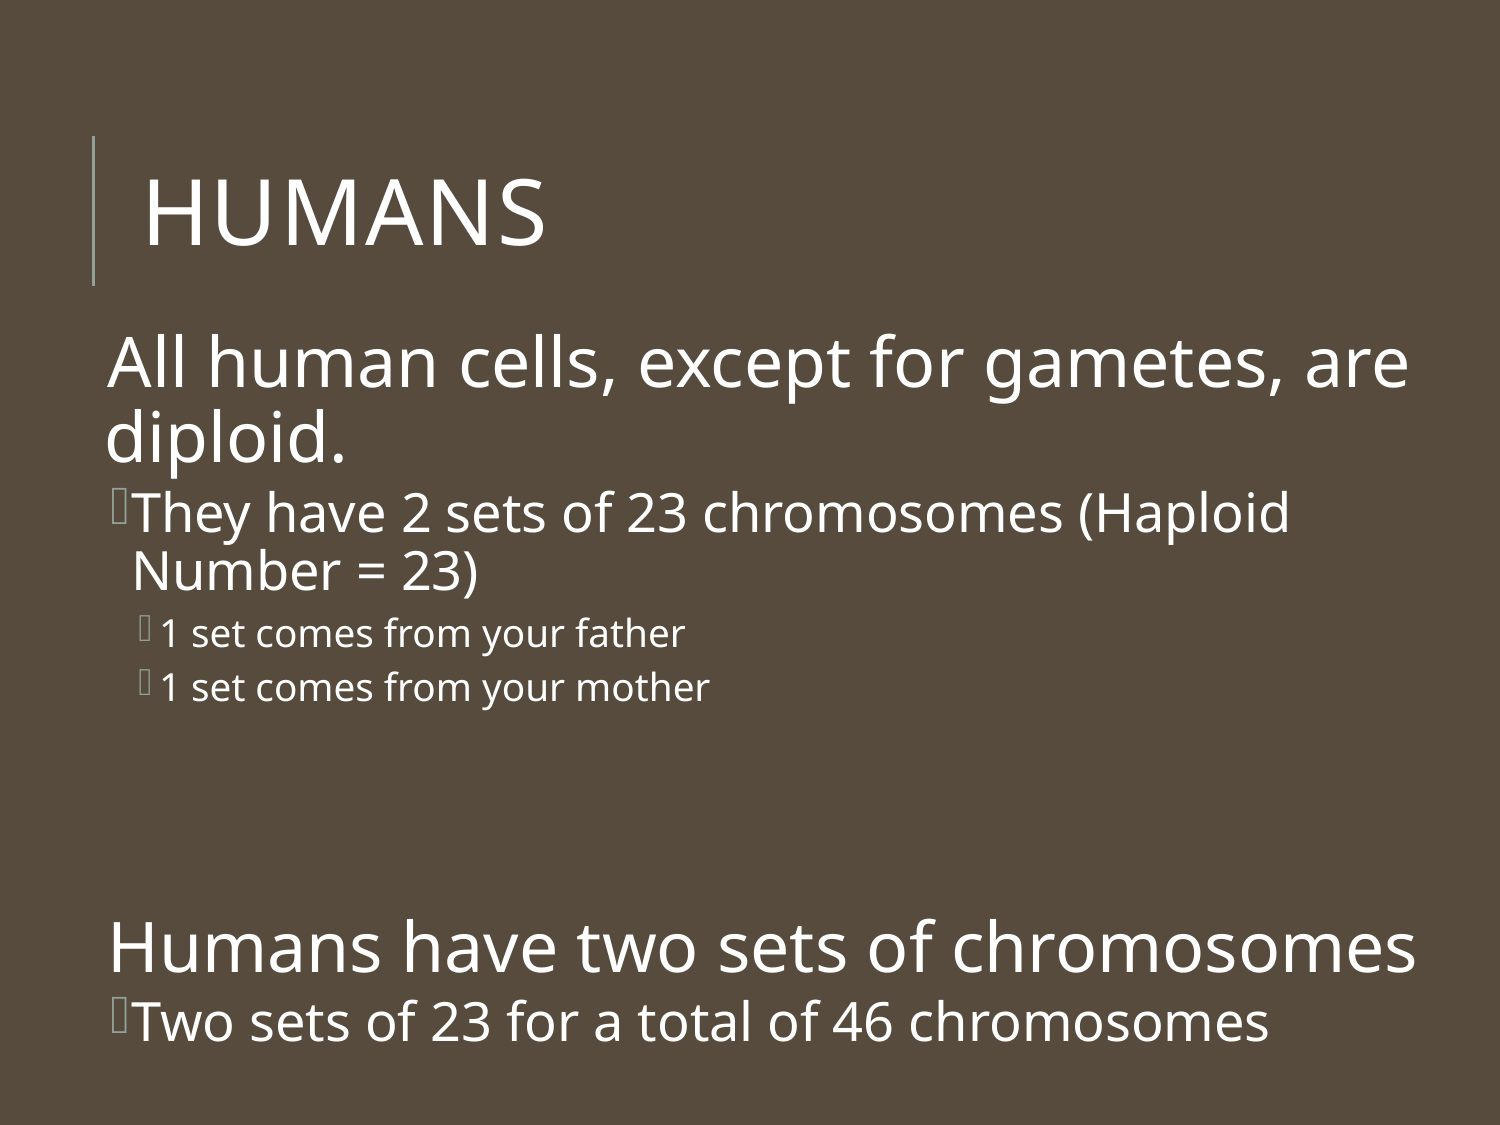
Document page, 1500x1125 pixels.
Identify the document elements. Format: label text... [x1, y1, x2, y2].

list All human cells, except for gametes, are diploid. They have 2 sets of 23 chromosomes (Haploid Number = 23) 1 set comes from your father 1 set comes from your mother Humans have two sets of chromosomes Two sets of 23 for a total of 46 chromosomes [83, 319, 1430, 1078]
title Humans [126, 96, 1322, 319]
